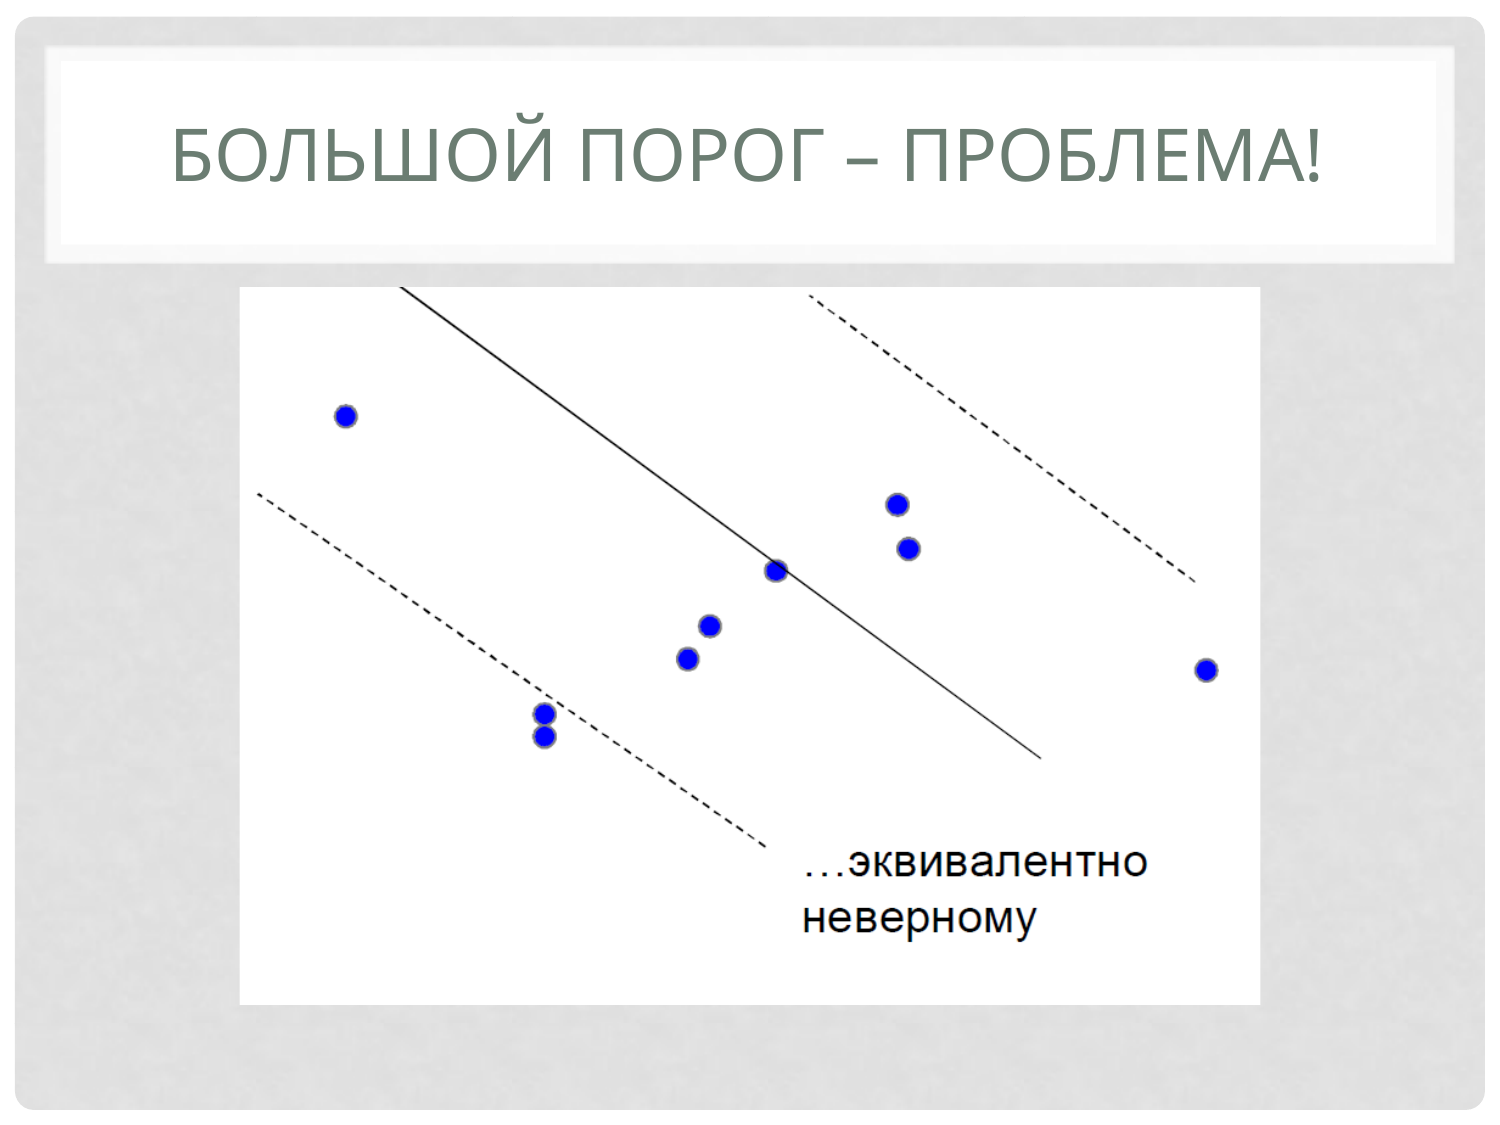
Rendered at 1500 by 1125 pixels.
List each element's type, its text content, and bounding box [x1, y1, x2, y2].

title Большой порог – проблема! [69, 66, 1425, 238]
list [239, 287, 1261, 1006]
